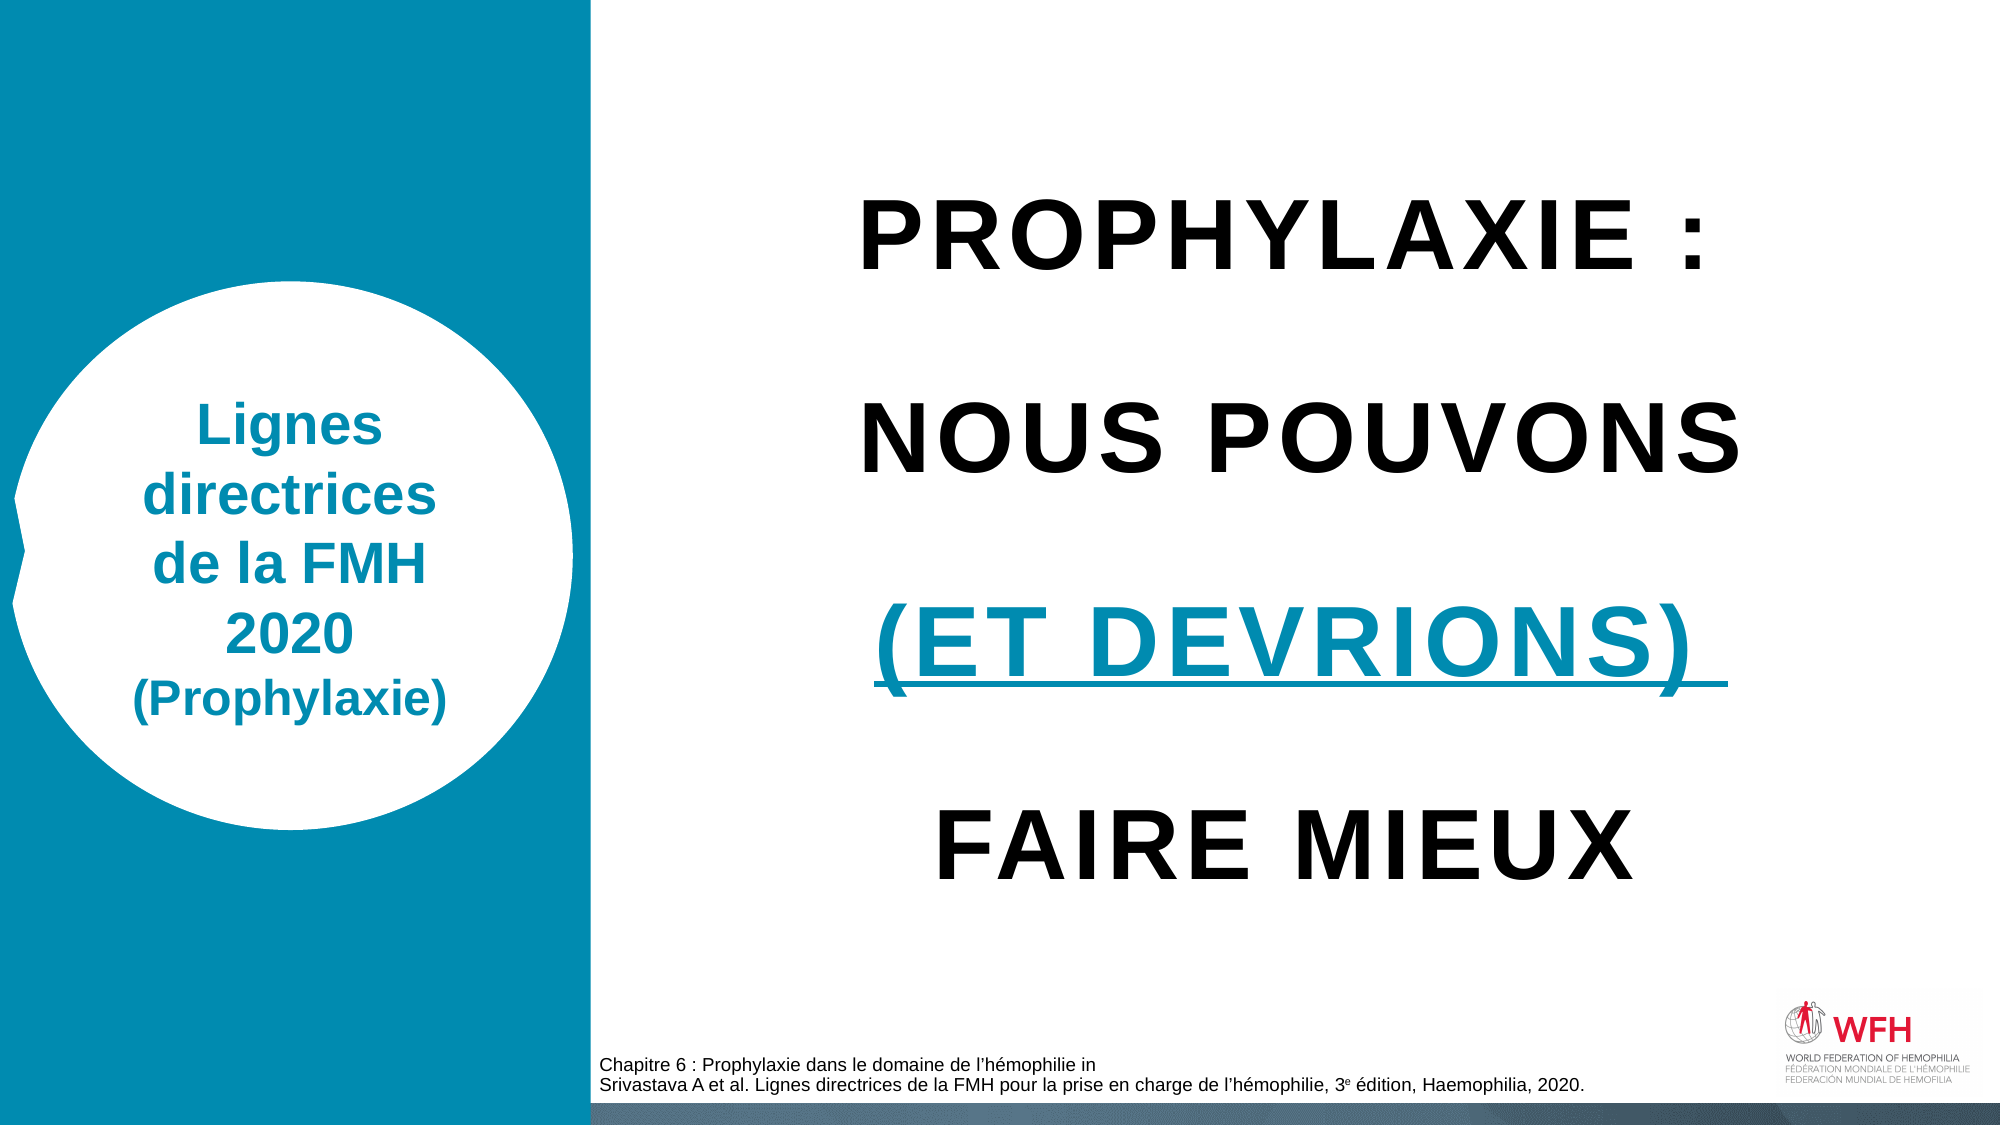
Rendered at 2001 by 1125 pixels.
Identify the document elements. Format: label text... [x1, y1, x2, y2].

text_box Lignes directrices de la FMH 2020 (Prophylaxie) [11, 280, 574, 832]
text_box ProphylaxiE : NOUS POUVONS (ET DEVRIONS) FAIRE MIEUX [602, 89, 2000, 980]
picture [1776, 988, 1983, 1097]
text_box Chapitre 6 : Prophylaxie dans le domaine de l’hémophilie in Srivastava A et al. Lignes directrices de la FMH pour la prise en charge de l’hémophilie, 3e édition, Haemophilia, 2020. [584, 1039, 1617, 1096]
